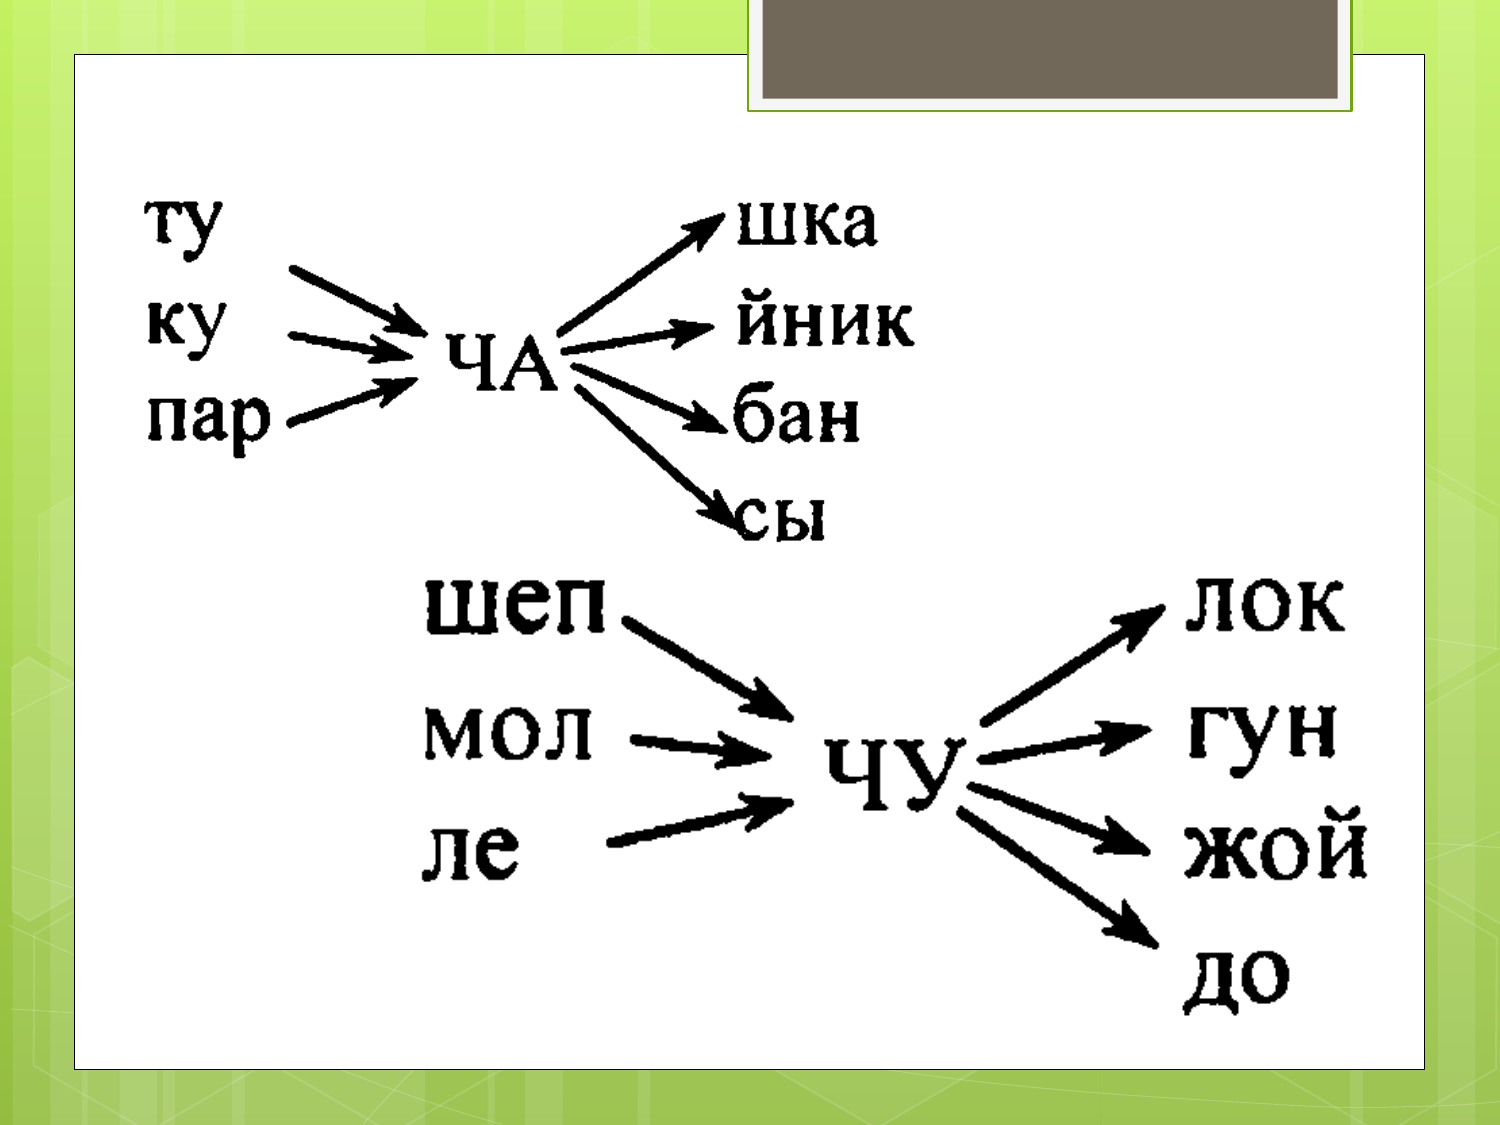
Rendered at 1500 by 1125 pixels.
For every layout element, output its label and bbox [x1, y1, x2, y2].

picture [418, 562, 1375, 1031]
list [135, 172, 931, 558]
